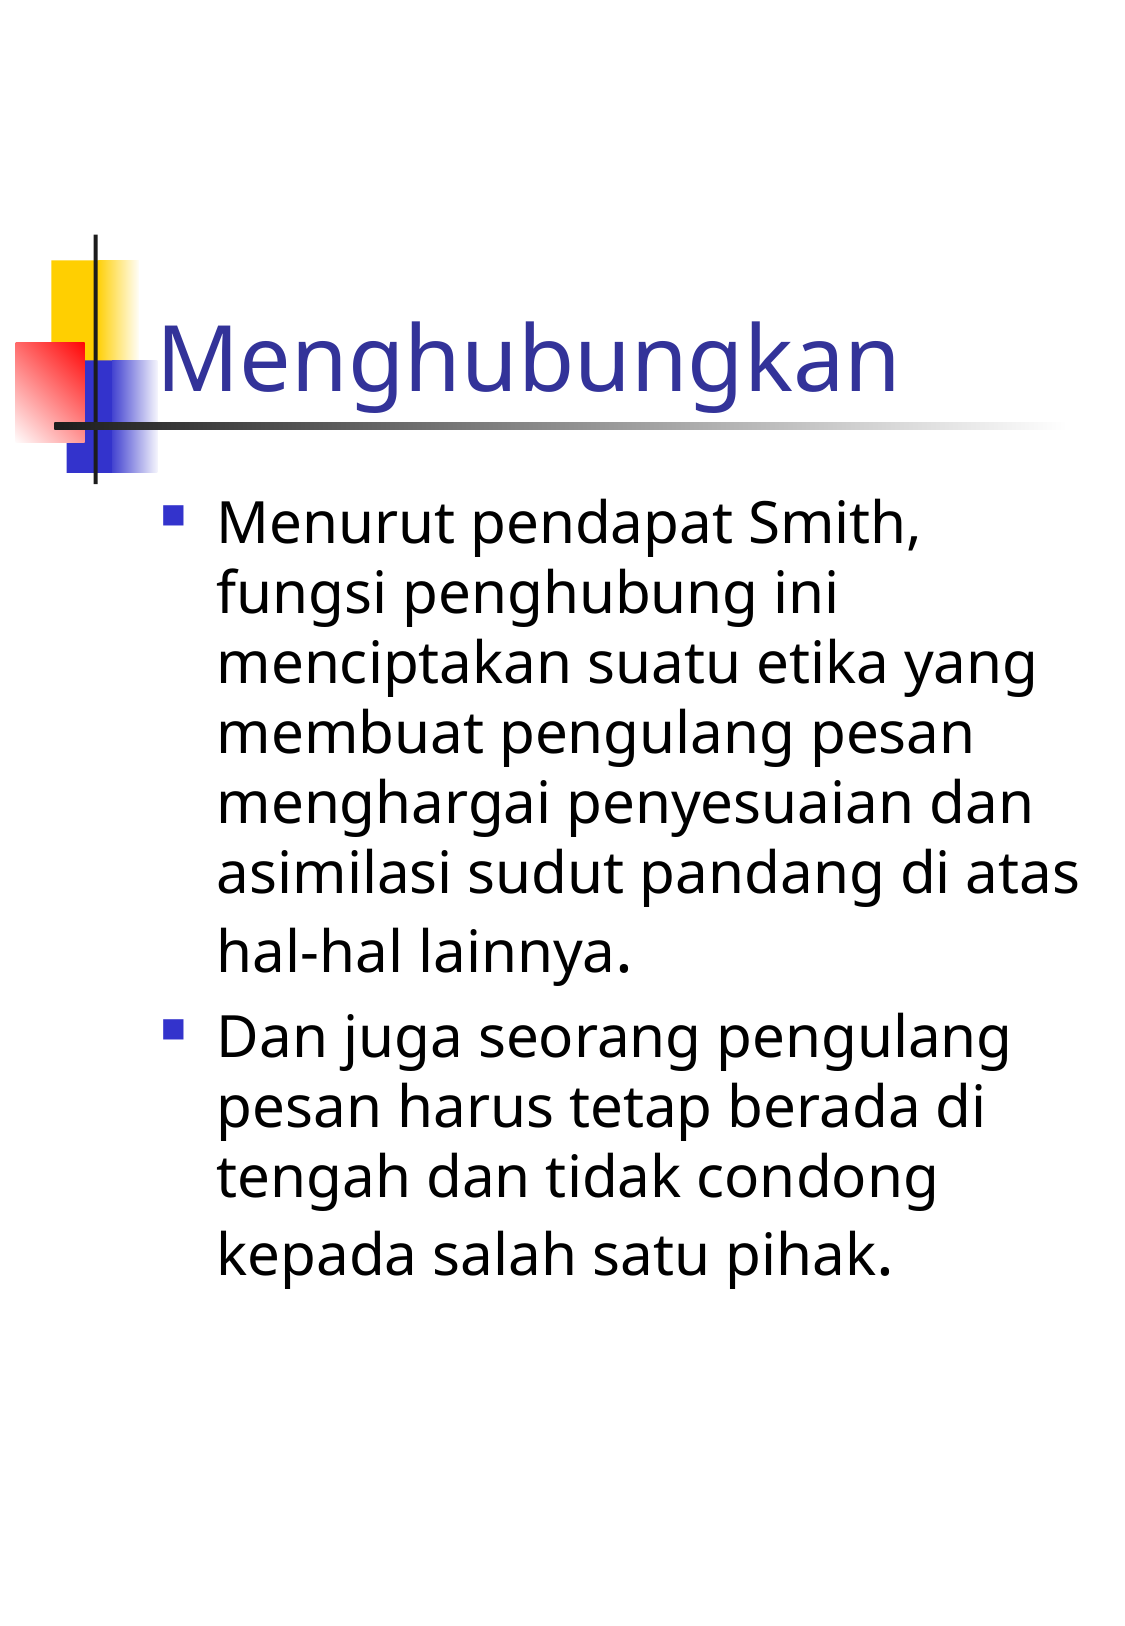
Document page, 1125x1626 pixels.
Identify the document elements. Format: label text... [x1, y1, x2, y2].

title Menghubungkan [141, 146, 1101, 418]
list Menurut pendapat Smith, fungsi penghubung ini menciptakan suatu etika yang membuat pengulang pesan menghargai penyesuaian dan asimilasi sudut pandang di atas hal-hal lainnya. Dan juga seorang pengulang pesan harus tetap berada di tengah dan tidak condong kepada salah satu pihak. [145, 477, 1102, 1454]
